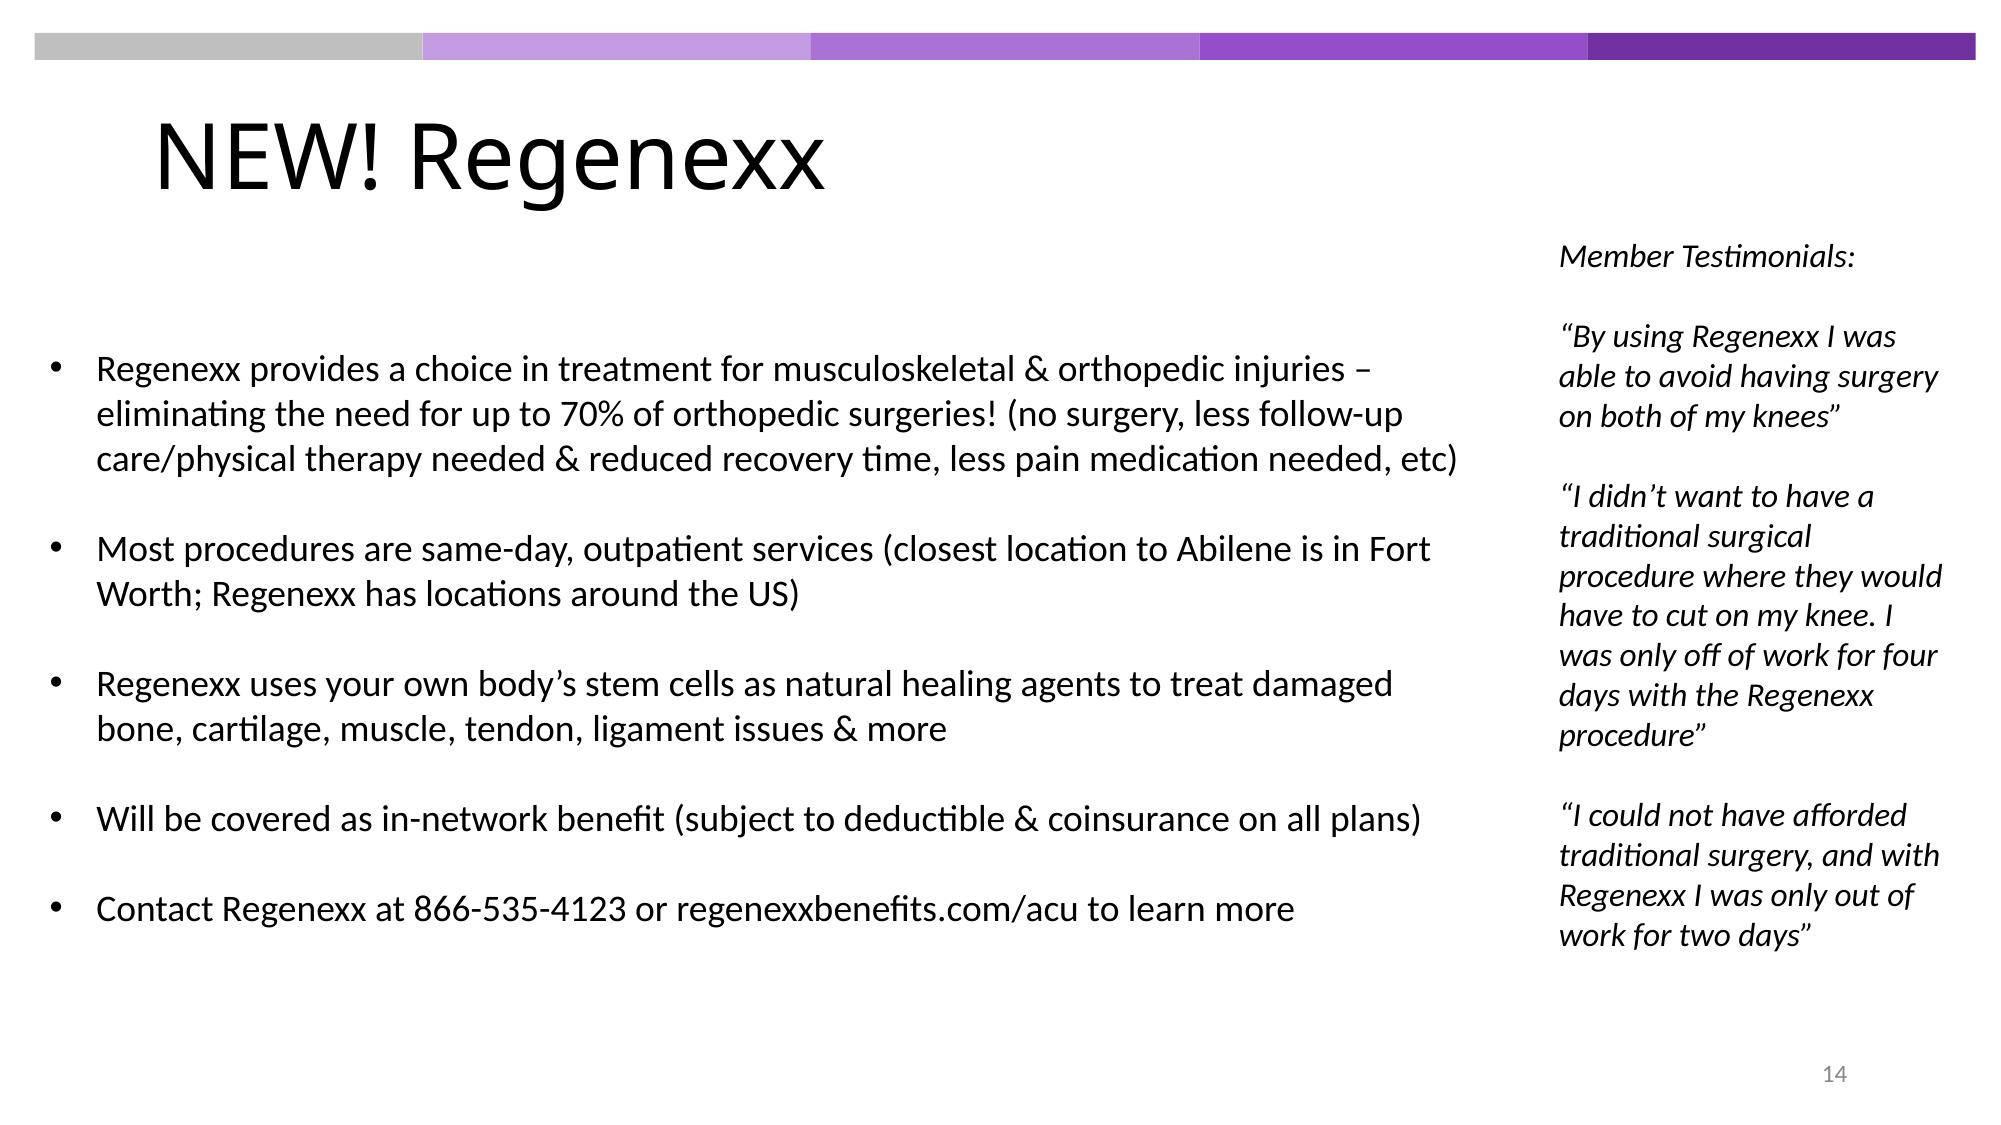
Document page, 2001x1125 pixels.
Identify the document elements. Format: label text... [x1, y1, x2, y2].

text_box Regenexx provides a choice in treatment for musculoskeletal & orthopedic injuries – eliminating the need for up to 70% of orthopedic surgeries! (no surgery, less follow-up care/physical therapy needed & reduced recovery time, less pain medication needed, etc) Most procedures are same-day, outpatient services (closest location to Abilene is in Fort Worth; Regenexx has locations around the US) Regenexx uses your own body’s stem cells as natural healing agents to treat damaged bone, cartilage, muscle, tendon, ligament issues & more Will be covered as in-network benefit (subject to deductible & coinsurance on all plans) Contact Regenexx at 866-535-4123 or regenexxbenefits.com/acu to learn more [34, 336, 1494, 490]
title NEW! Regenexx [137, 71, 1863, 249]
slide_number 14 [1412, 1042, 1863, 1103]
text_box Member Testimonials: “By using Regenexx I was able to avoid having surgery on both of my knees” “I didn’t want to have a traditional surgical procedure where they would have to cut on my knee. I was only off of work for four days with the Regenexx procedure” “I could not have afforded traditional surgery, and with Regenexx I was only out of work for two days” [1543, 226, 1964, 381]
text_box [34, 32, 1976, 61]
